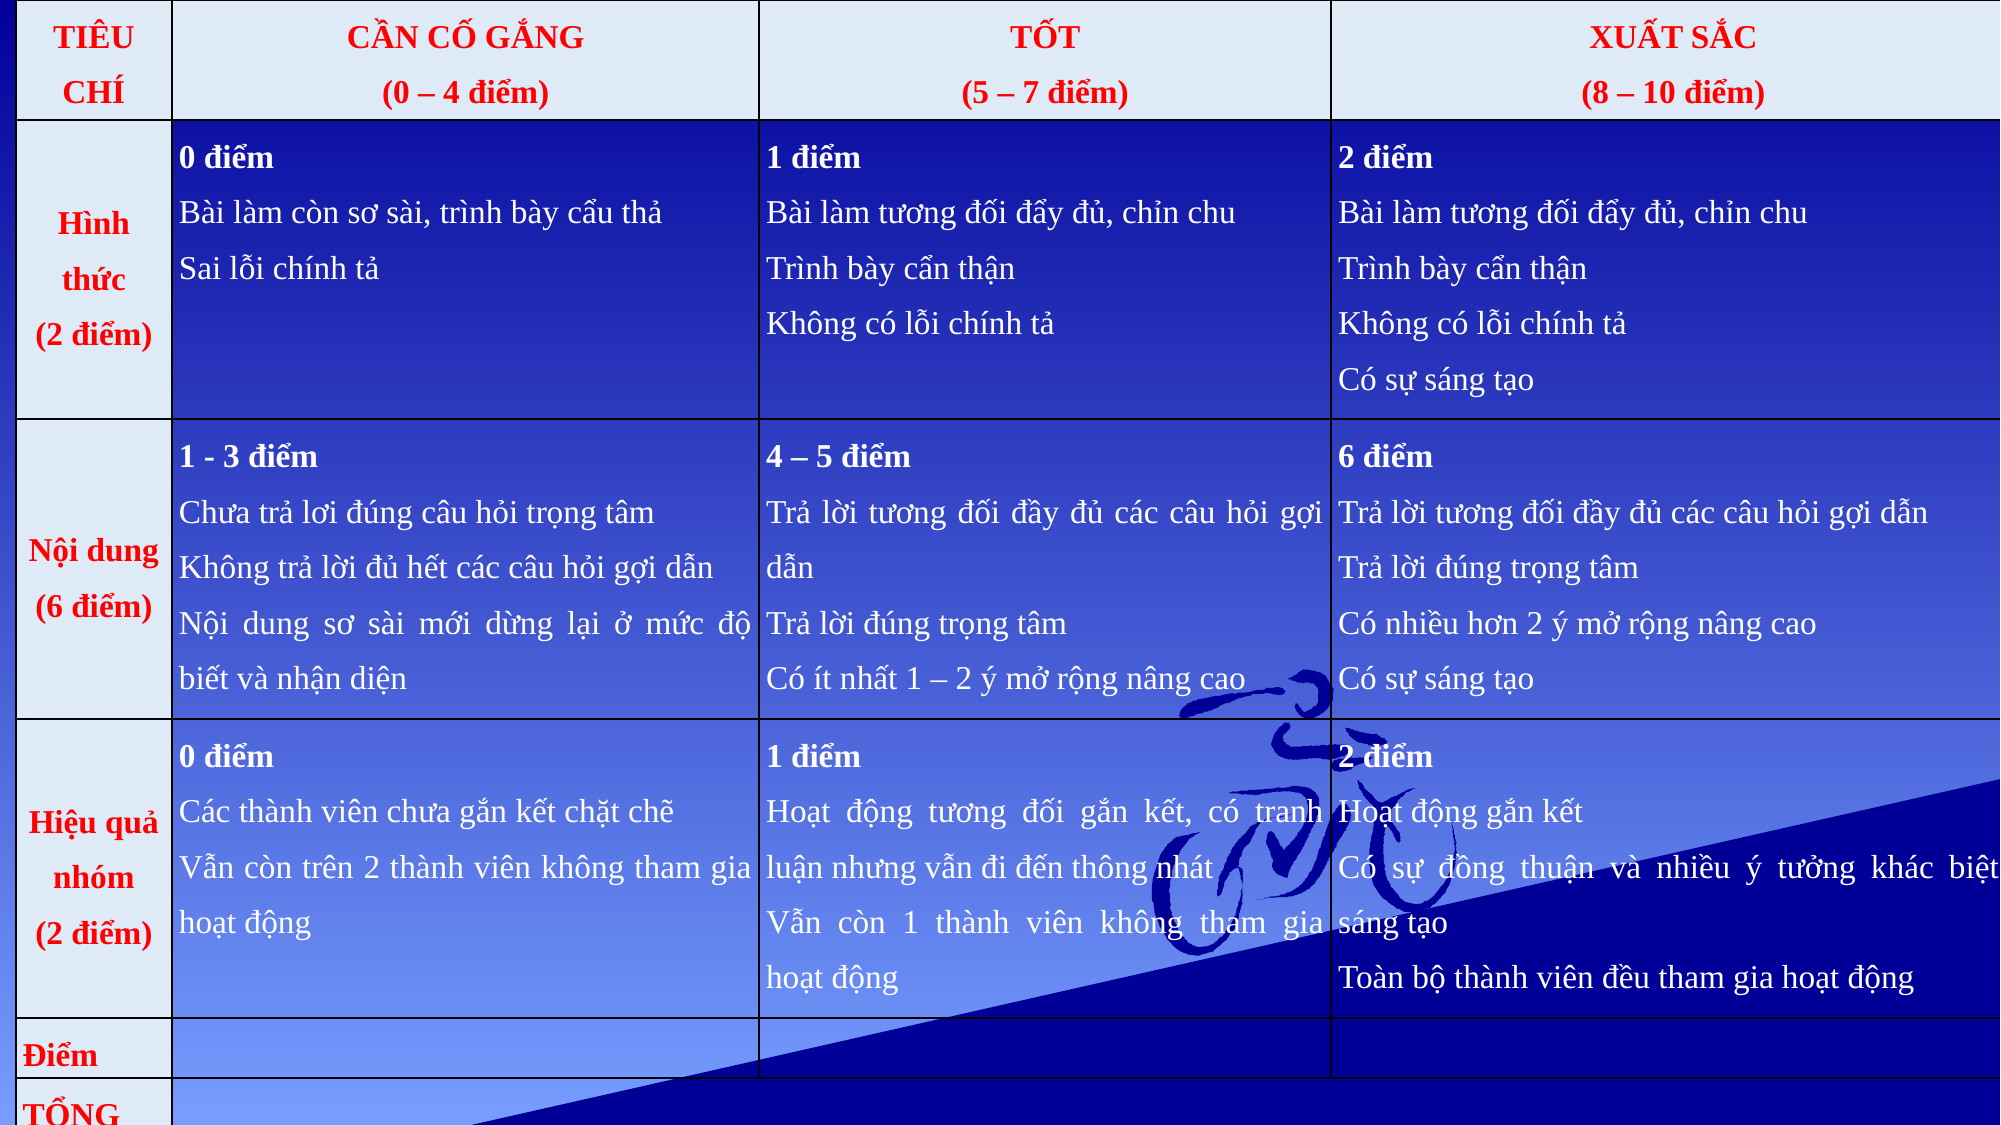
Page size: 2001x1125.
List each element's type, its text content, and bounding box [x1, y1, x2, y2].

table_cell [173, 1019, 758, 1077]
table_cell 2 điểm Hoạt động gắn kết Có sự đồng thuận và nhiều ý tưởng khác biệt, sáng tạo Toàn bộ thành viên đều tham gia hoạt động [1332, 720, 2000, 1017]
table_cell [173, 1079, 2000, 1125]
table_cell 2 điểm Bài làm tương đối đẩy đủ, chỉn chu Trình bày cẩn thận Không có lỗi chính tả Có sự sáng tạo [1332, 121, 2000, 418]
table_cell [760, 1019, 1330, 1077]
table_cell Điểm [17, 1019, 171, 1077]
table_cell 6 điểm Trả lời tương đối đầy đủ các câu hỏi gợi dẫn Trả lời đúng trọng tâm Có nhiều hơn 2 ý mở rộng nâng cao Có sự sáng tạo [1332, 420, 2000, 718]
table_header TỐT (5 – 7 điểm) [760, 1, 1330, 119]
table_cell Nội dung (6 điểm) [17, 420, 171, 718]
table_header CẦN CỐ GẮNG (0 – 4 điểm) [173, 1, 758, 119]
table_header TIÊU CHÍ [17, 1, 171, 119]
table_cell 0 điểm Bài làm còn sơ sài, trình bày cẩu thả Sai lỗi chính tả [173, 121, 758, 418]
table_header XUẤT SẮC (8 – 10 điểm) [1332, 1, 2000, 119]
table_cell Hiệu quả nhóm (2 điểm) [17, 720, 171, 1017]
table_cell Hình thức (2 điểm) [17, 121, 171, 418]
table_cell 1 - 3 điểm Chưa trả lơi đúng câu hỏi trọng tâm Không trả lời đủ hết các câu hỏi gợi dẫn Nội dung sơ sài mới dừng lại ở mức độ biết và nhận diện [173, 420, 758, 718]
table_cell TỔNG [17, 1079, 171, 1125]
table_cell 0 điểm Các thành viên chưa gắn kết chặt chẽ Vẫn còn trên 2 thành viên không tham gia hoạt động [173, 720, 758, 1017]
table_cell 1 điểm Hoạt động tương đối gắn kết, có tranh luận nhưng vẫn đi đến thông nhát Vẫn còn 1 thành viên không tham gia hoạt động [760, 720, 1330, 1017]
table_cell 4 – 5 điểm Trả lời tương đối đầy đủ các câu hỏi gợi dẫn Trả lời đúng trọng tâm Có ít nhất 1 – 2 ý mở rộng nâng cao [760, 420, 1330, 718]
table_cell 1 điểm Bài làm tương đối đẩy đủ, chỉn chu Trình bày cẩn thận Không có lỗi chính tả [760, 121, 1330, 418]
table_cell [1332, 1019, 2000, 1077]
